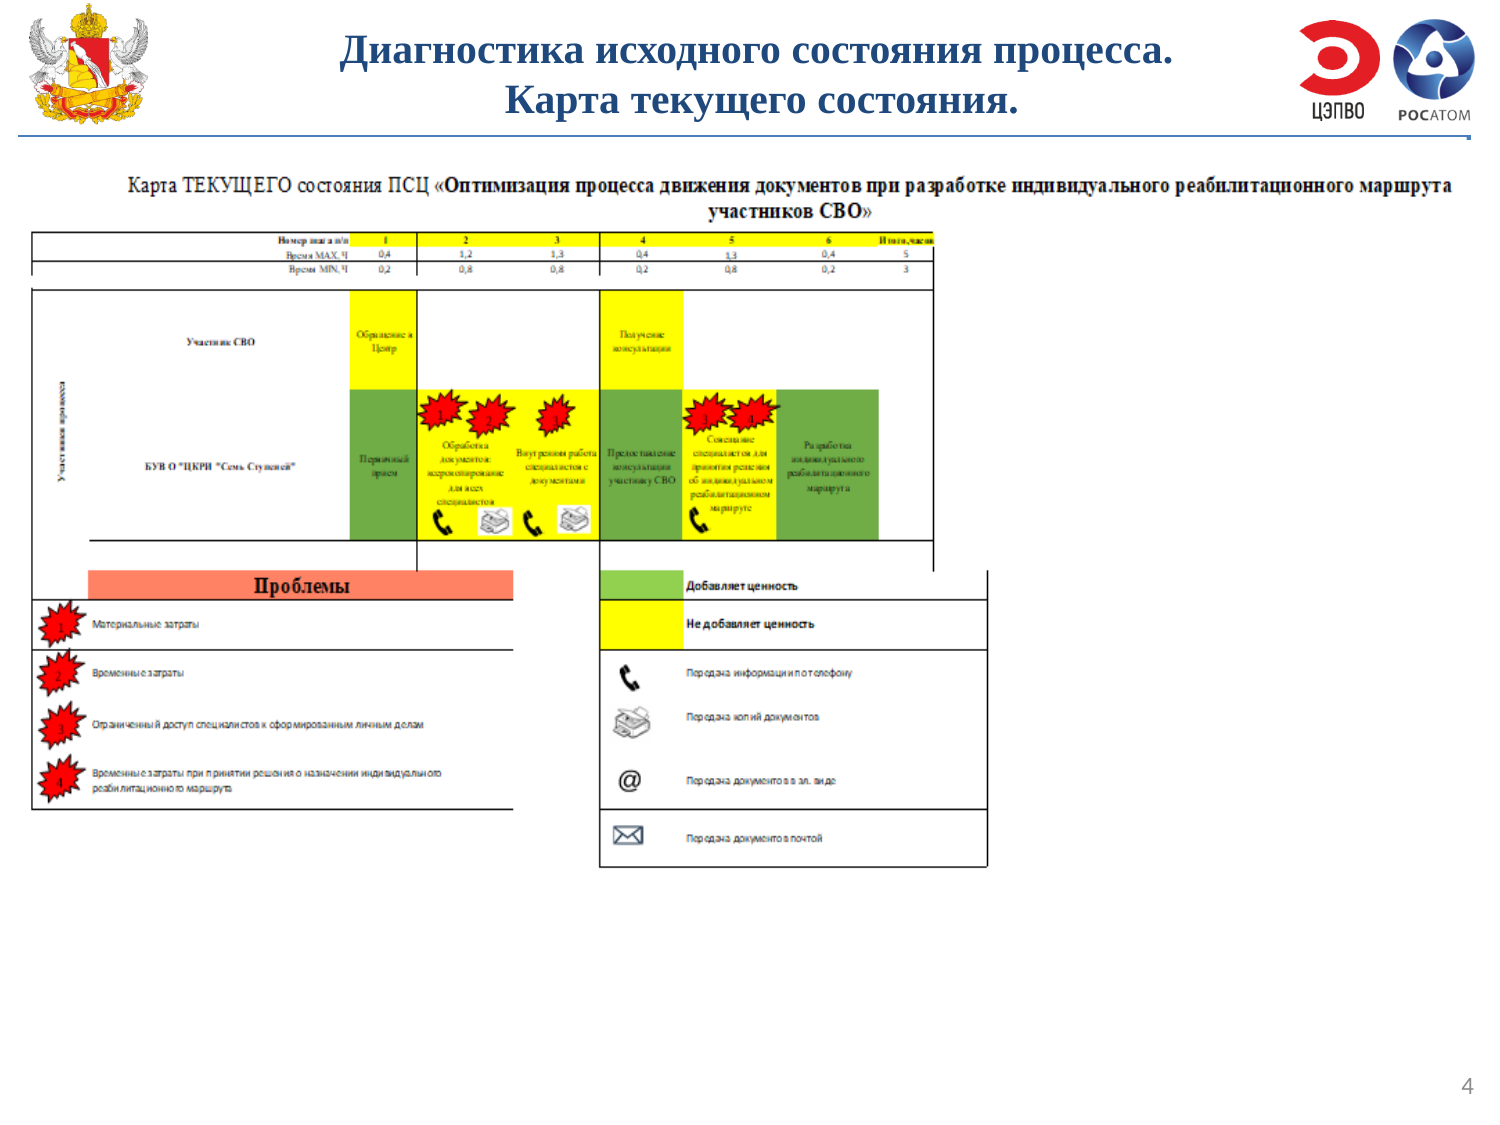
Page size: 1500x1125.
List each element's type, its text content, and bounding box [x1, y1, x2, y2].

picture [10, 136, 1467, 945]
picture [29, 1, 148, 126]
title Диагностика исходного состояния процесса. Карта текущего состояния. [190, 29, 1294, 114]
picture [1299, 12, 1490, 128]
slide_number 4 [1416, 1054, 1489, 1115]
